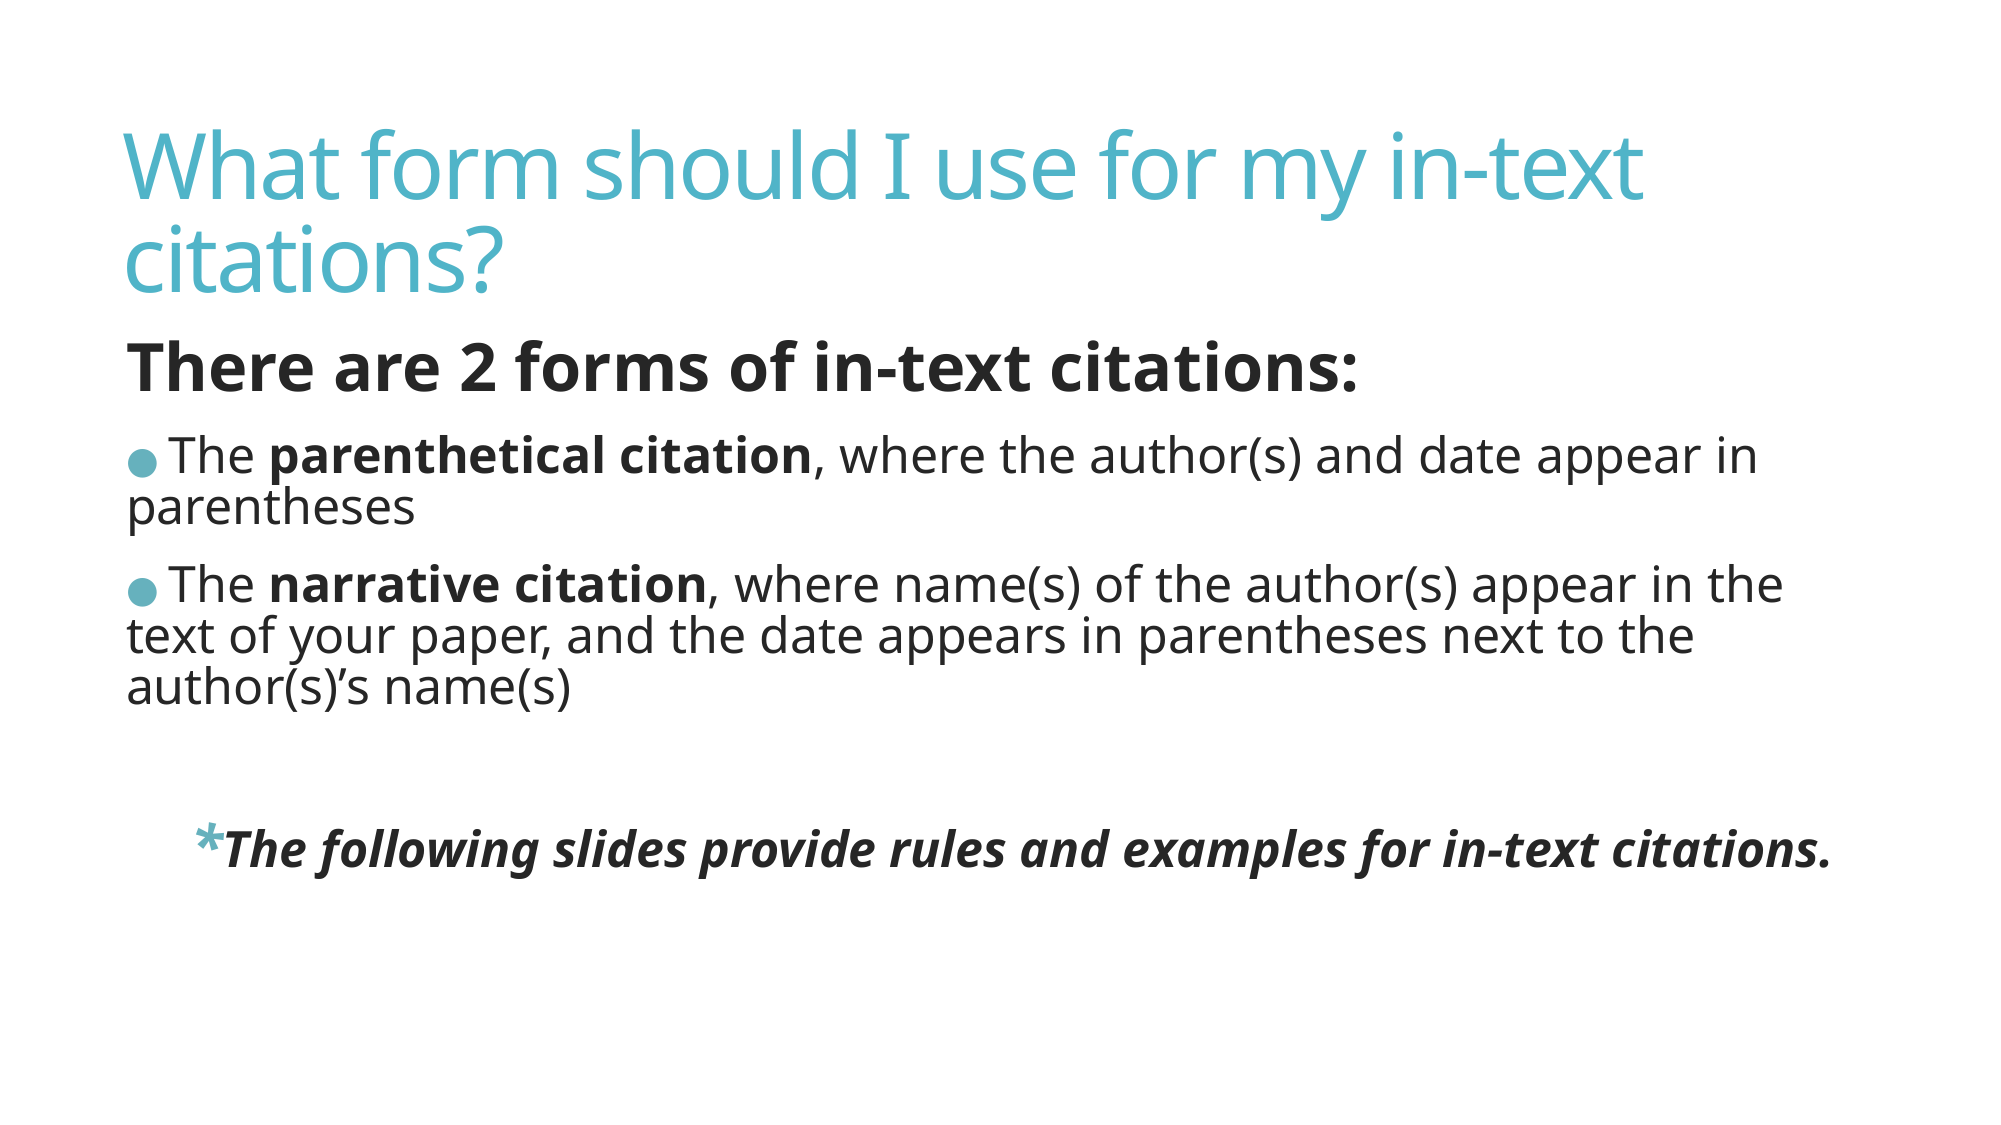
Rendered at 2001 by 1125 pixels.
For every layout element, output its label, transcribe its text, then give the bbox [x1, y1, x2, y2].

list There are 2 forms of in-text citations: ● The parenthetical citation, where the author(s) and date appear in parentheses ● The narrative citation, where name(s) of the author(s) appear in the text of your paper, and the date appears in parentheses next to the author(s)’s name(s) *The following slides provide rules and examples for in-text citations. [111, 329, 1876, 948]
title What form should I use for my in-text citations? [107, 81, 1875, 354]
